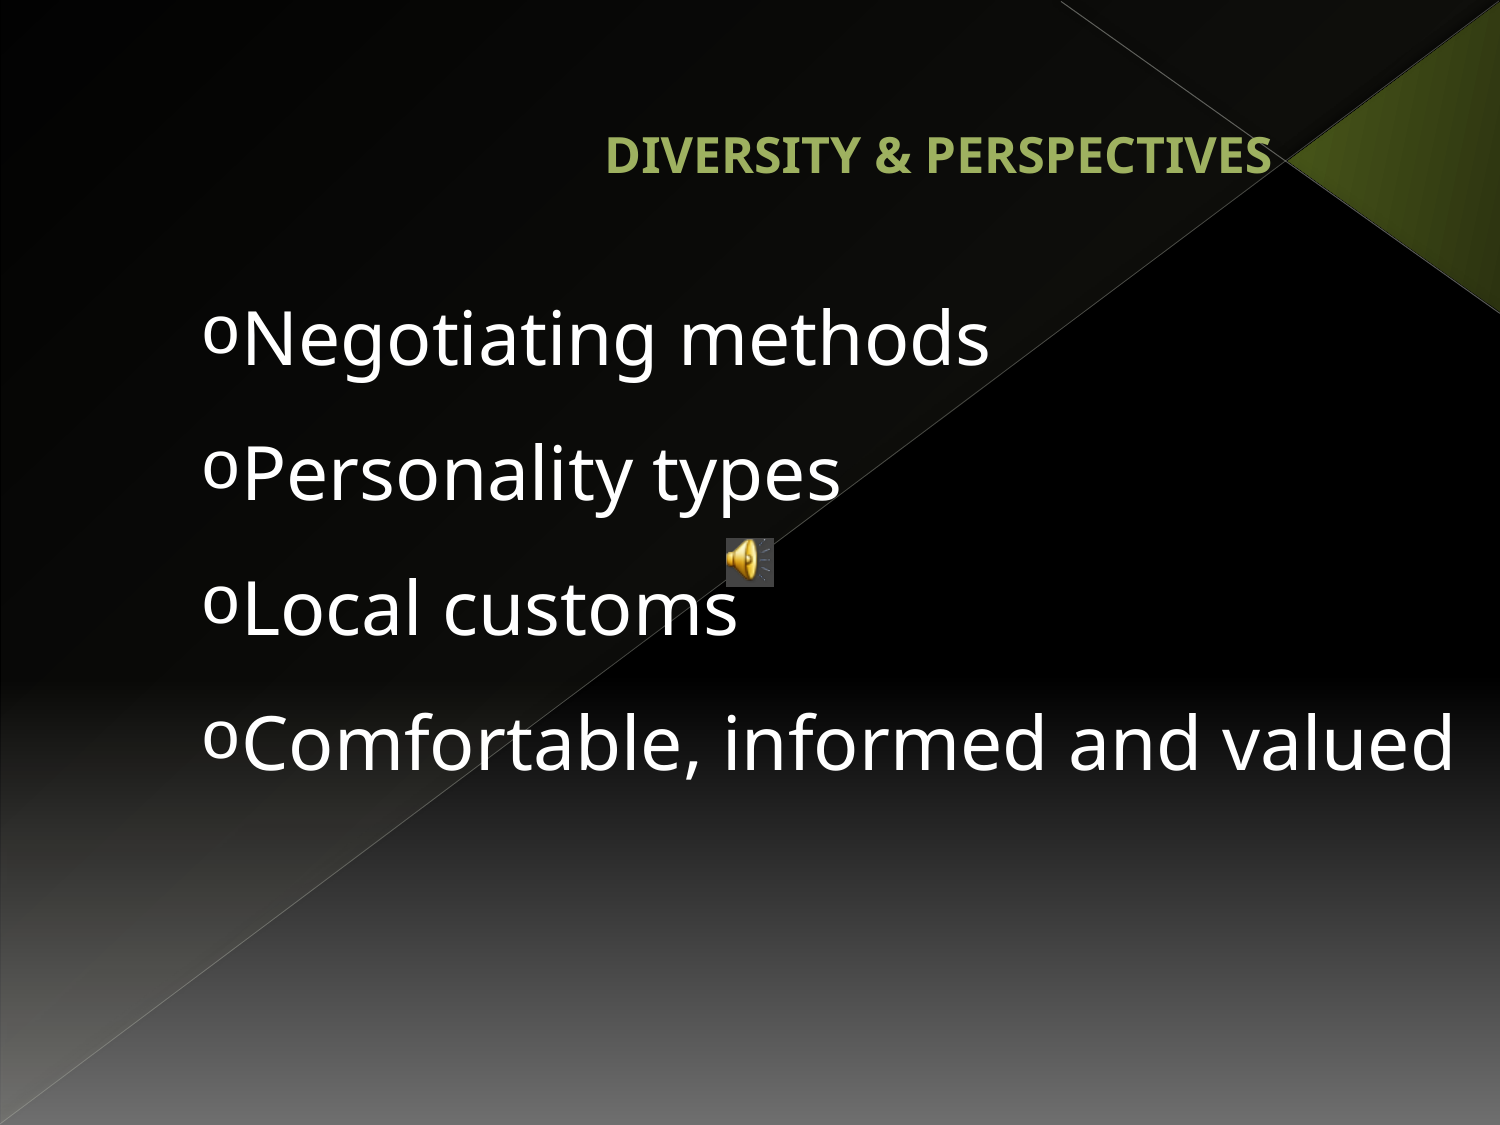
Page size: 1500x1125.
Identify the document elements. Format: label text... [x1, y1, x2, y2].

picture [724, 537, 776, 588]
text_box DIVERSITY & PERSPECTIVES [0, 167, 1288, 250]
text_box Negotiating methods Personality types Local customs Comfortable, informed and valued [74, 237, 1500, 682]
